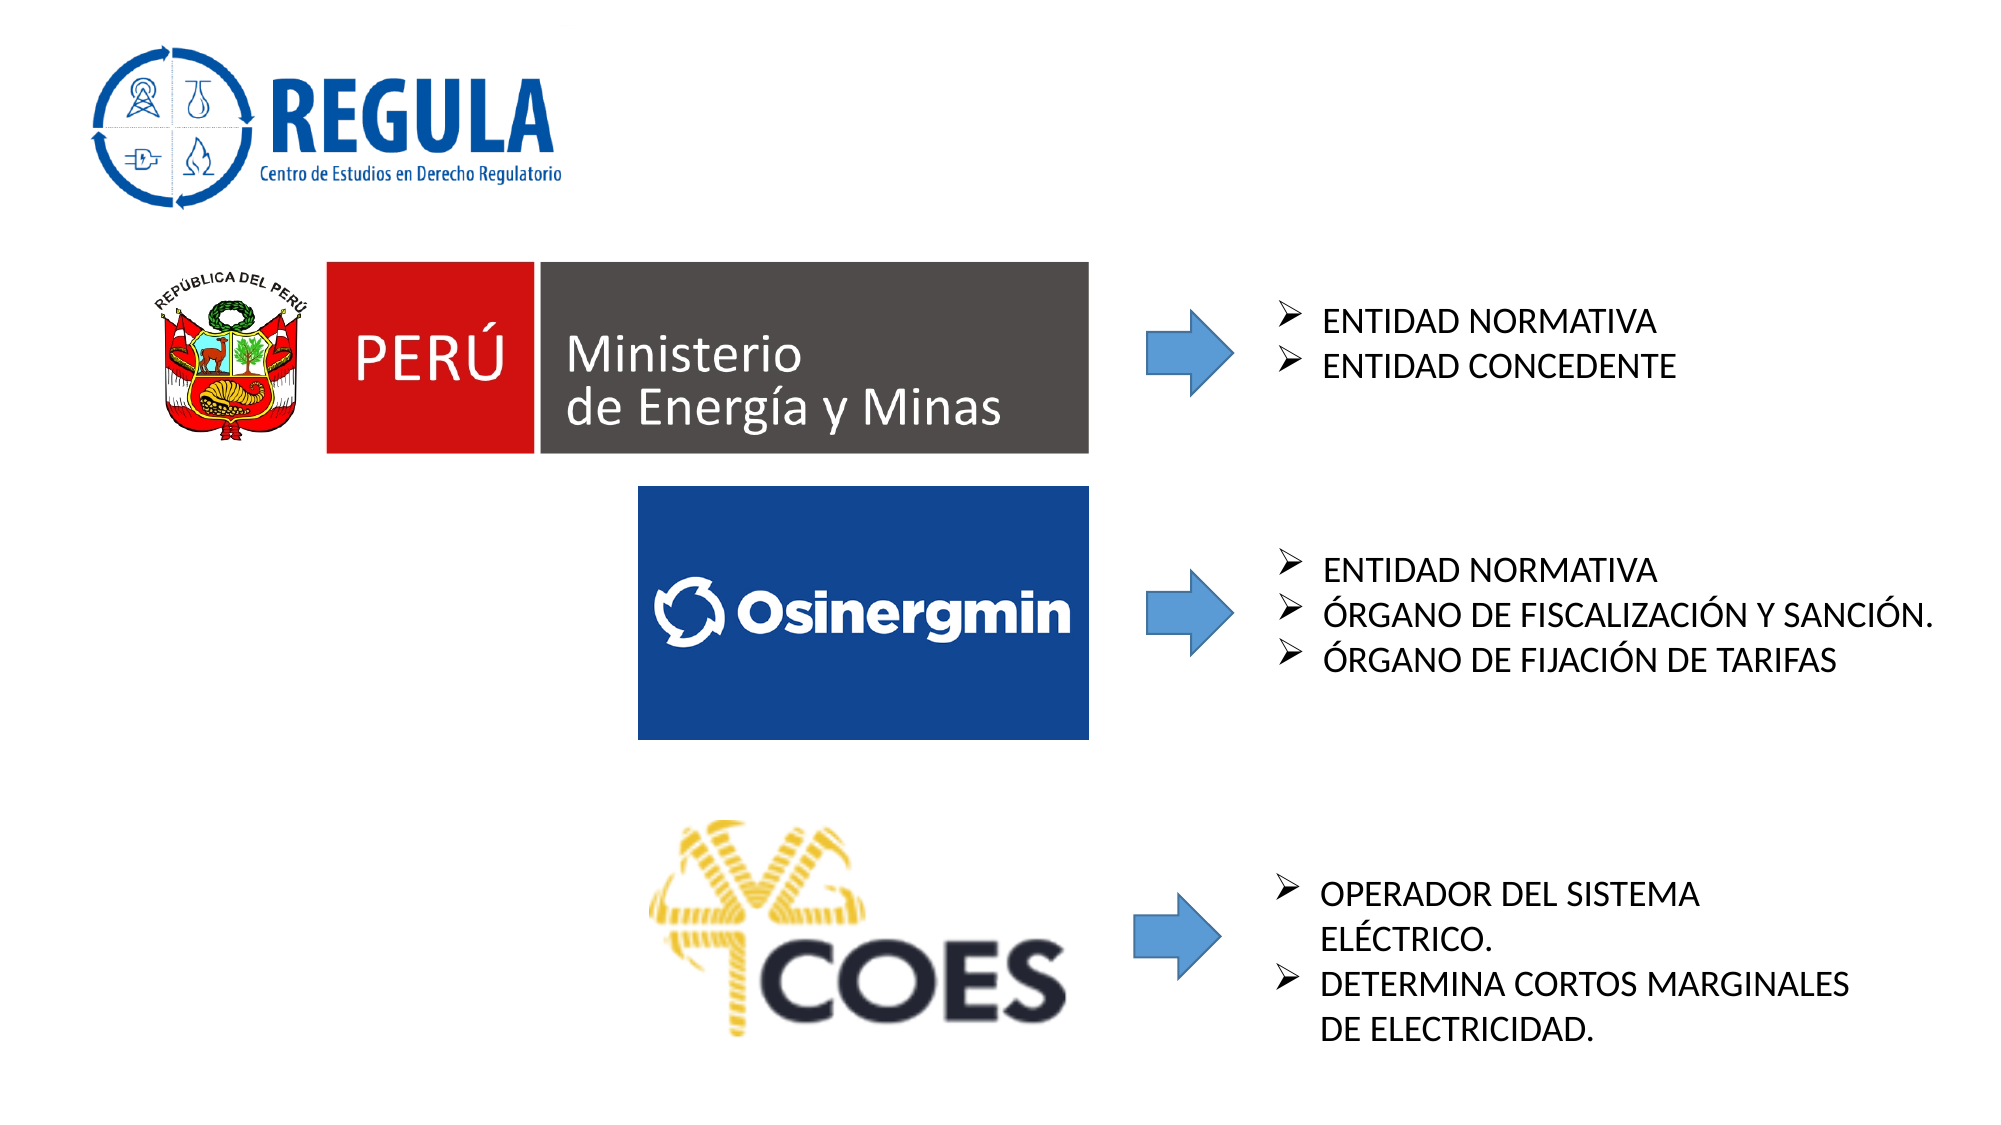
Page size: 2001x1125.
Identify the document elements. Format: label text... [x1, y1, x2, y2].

picture [131, 261, 1089, 454]
text_box OPERADOR DEL SISTEMA ELÉCTRICO. DETERMINA CORTOS MARGINALES DE ELECTRICIDAD. [1258, 861, 1866, 1057]
text_box [1146, 568, 1235, 658]
text_box [1146, 308, 1235, 398]
picture [78, 25, 574, 227]
picture [649, 820, 1097, 1053]
text_box ENTIDAD NORMATIVA ÓRGANO DE FISCALIZACIÓN Y SANCIÓN. ÓRGANO DE FIJACIÓN DE TARIFAS [1261, 537, 1951, 687]
text_box [1133, 891, 1222, 981]
text_box ENTIDAD NORMATIVA ENTIDAD CONCEDENTE [1260, 288, 1693, 394]
picture [638, 486, 1089, 740]
